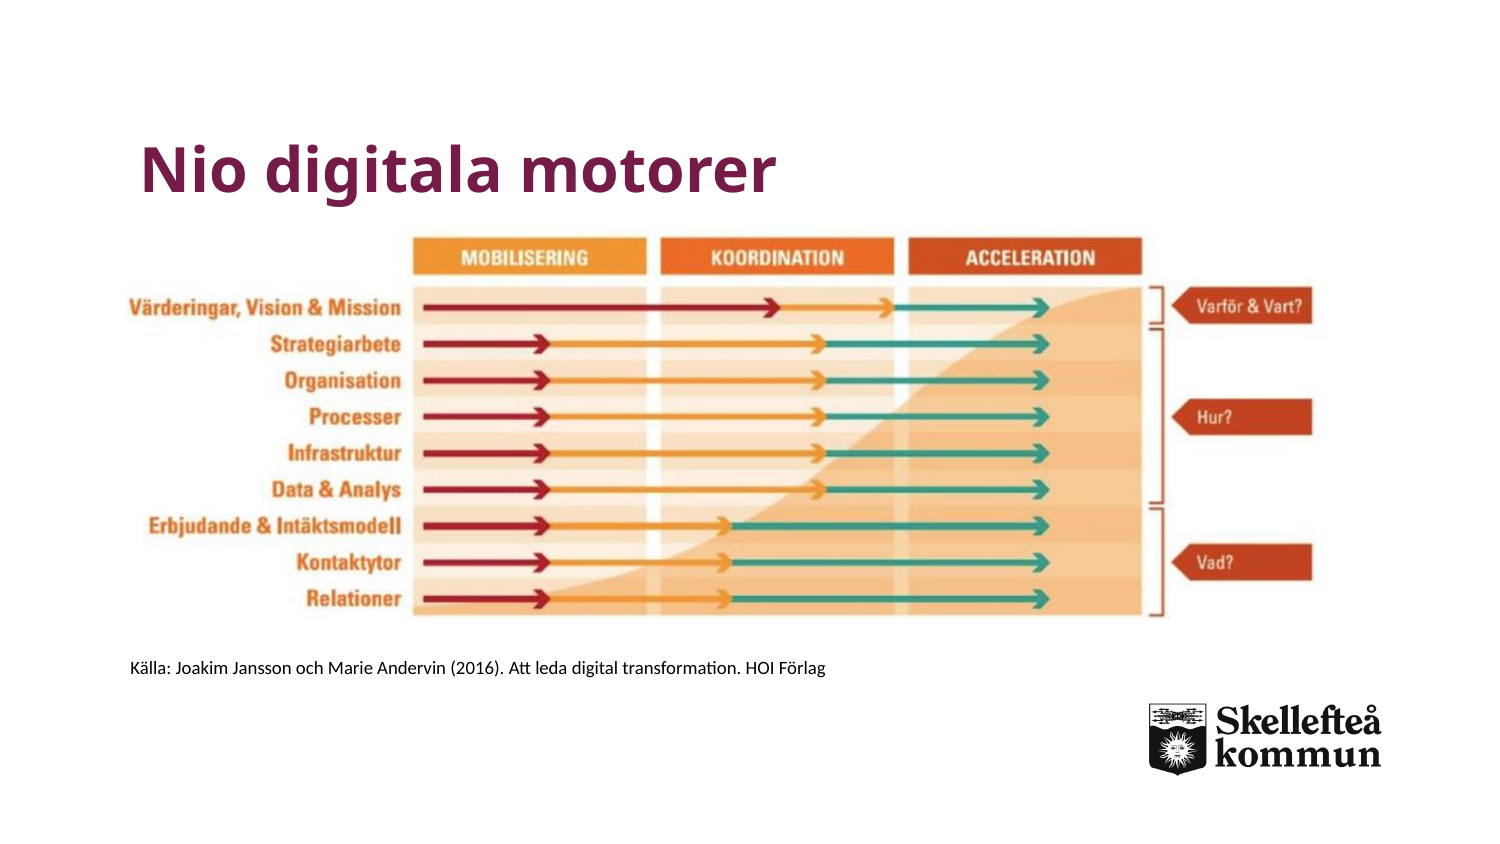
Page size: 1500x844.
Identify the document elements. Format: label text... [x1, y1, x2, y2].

text_box Källa: Joakim Jansson och Marie Andervin (2016). Att leda digital transformation. HOI Förlag [124, 646, 1020, 691]
picture [1149, 703, 1382, 776]
picture [124, 225, 1333, 619]
text_box Nio digitala motorer [124, 119, 952, 216]
